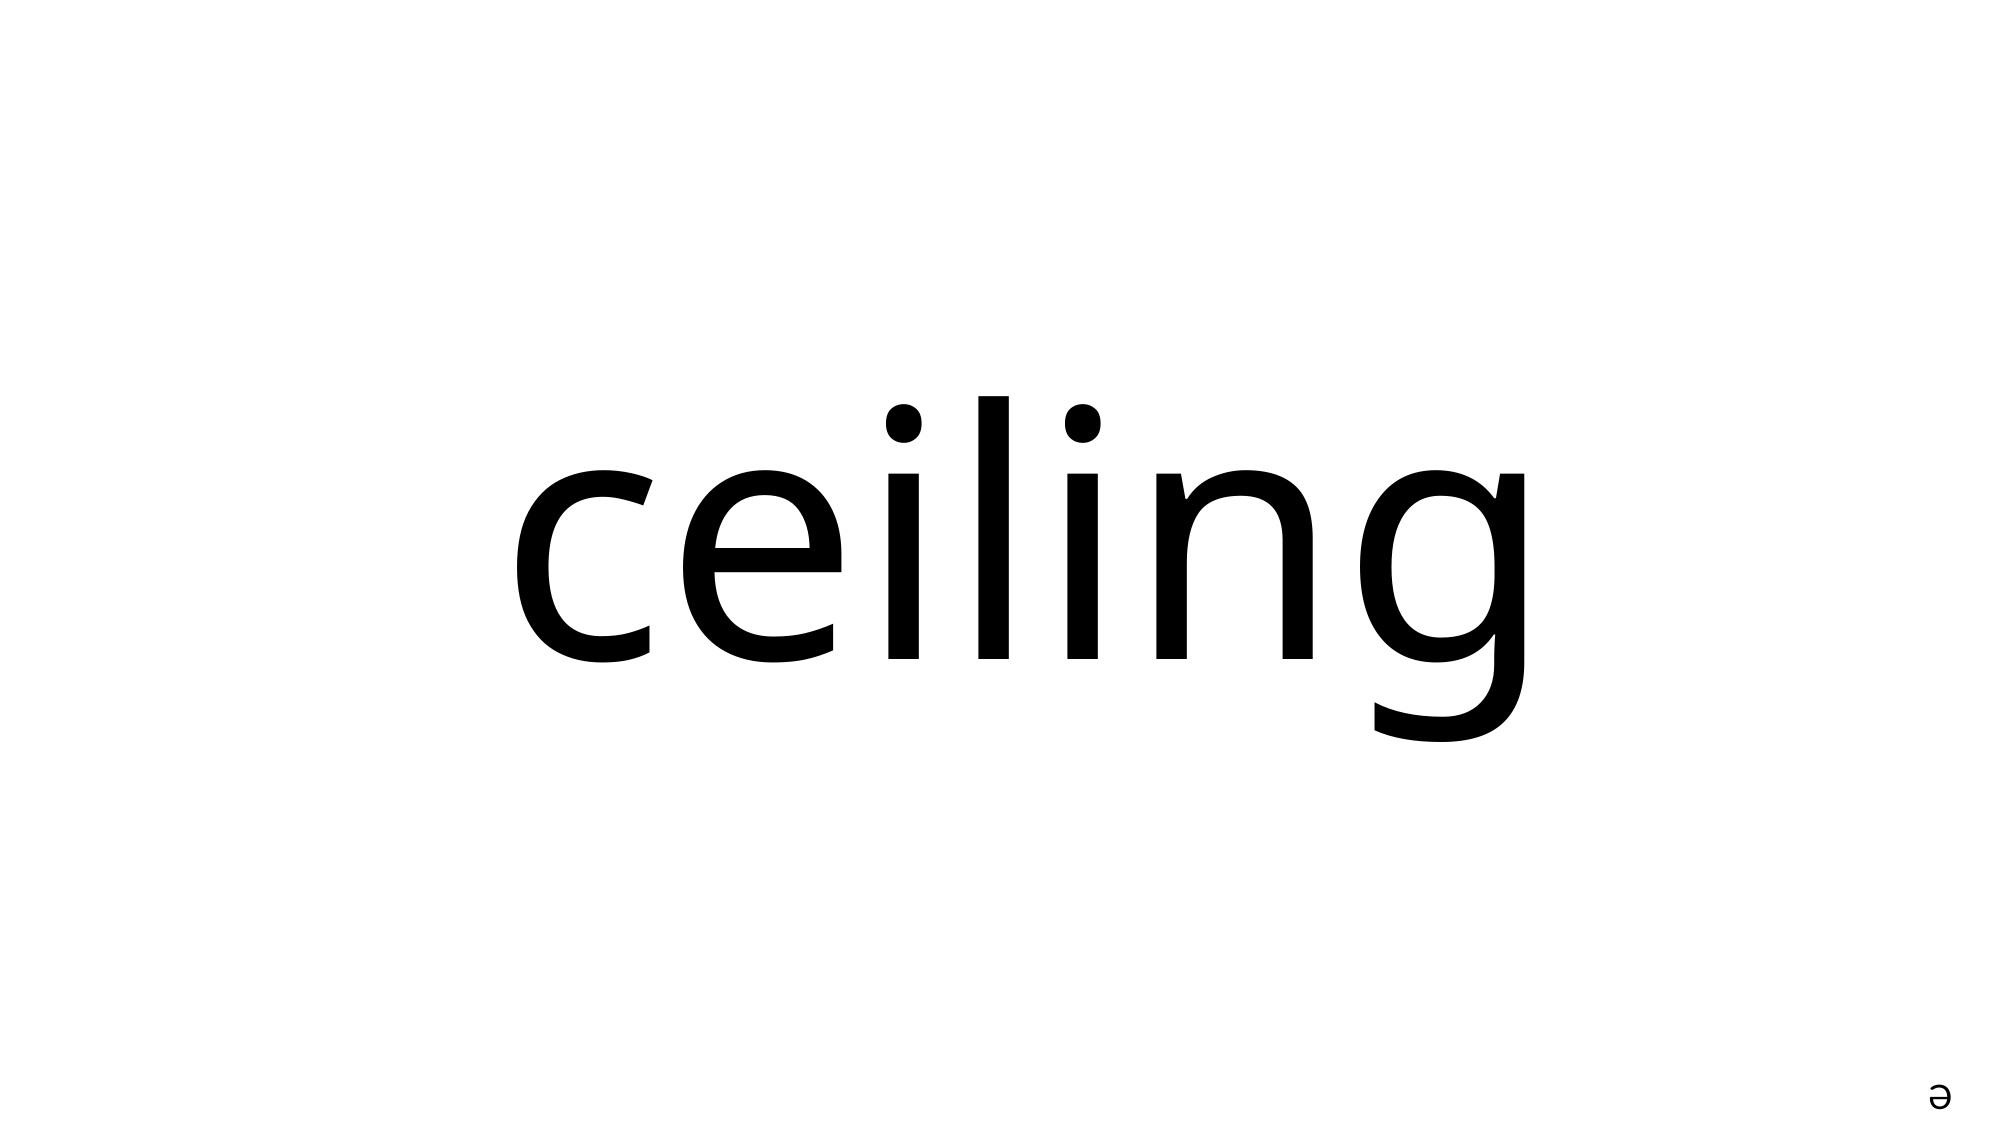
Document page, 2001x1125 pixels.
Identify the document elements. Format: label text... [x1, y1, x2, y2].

text_box ceiling [85, 439, 1968, 657]
text_box Ə [1913, 1064, 1968, 1125]
